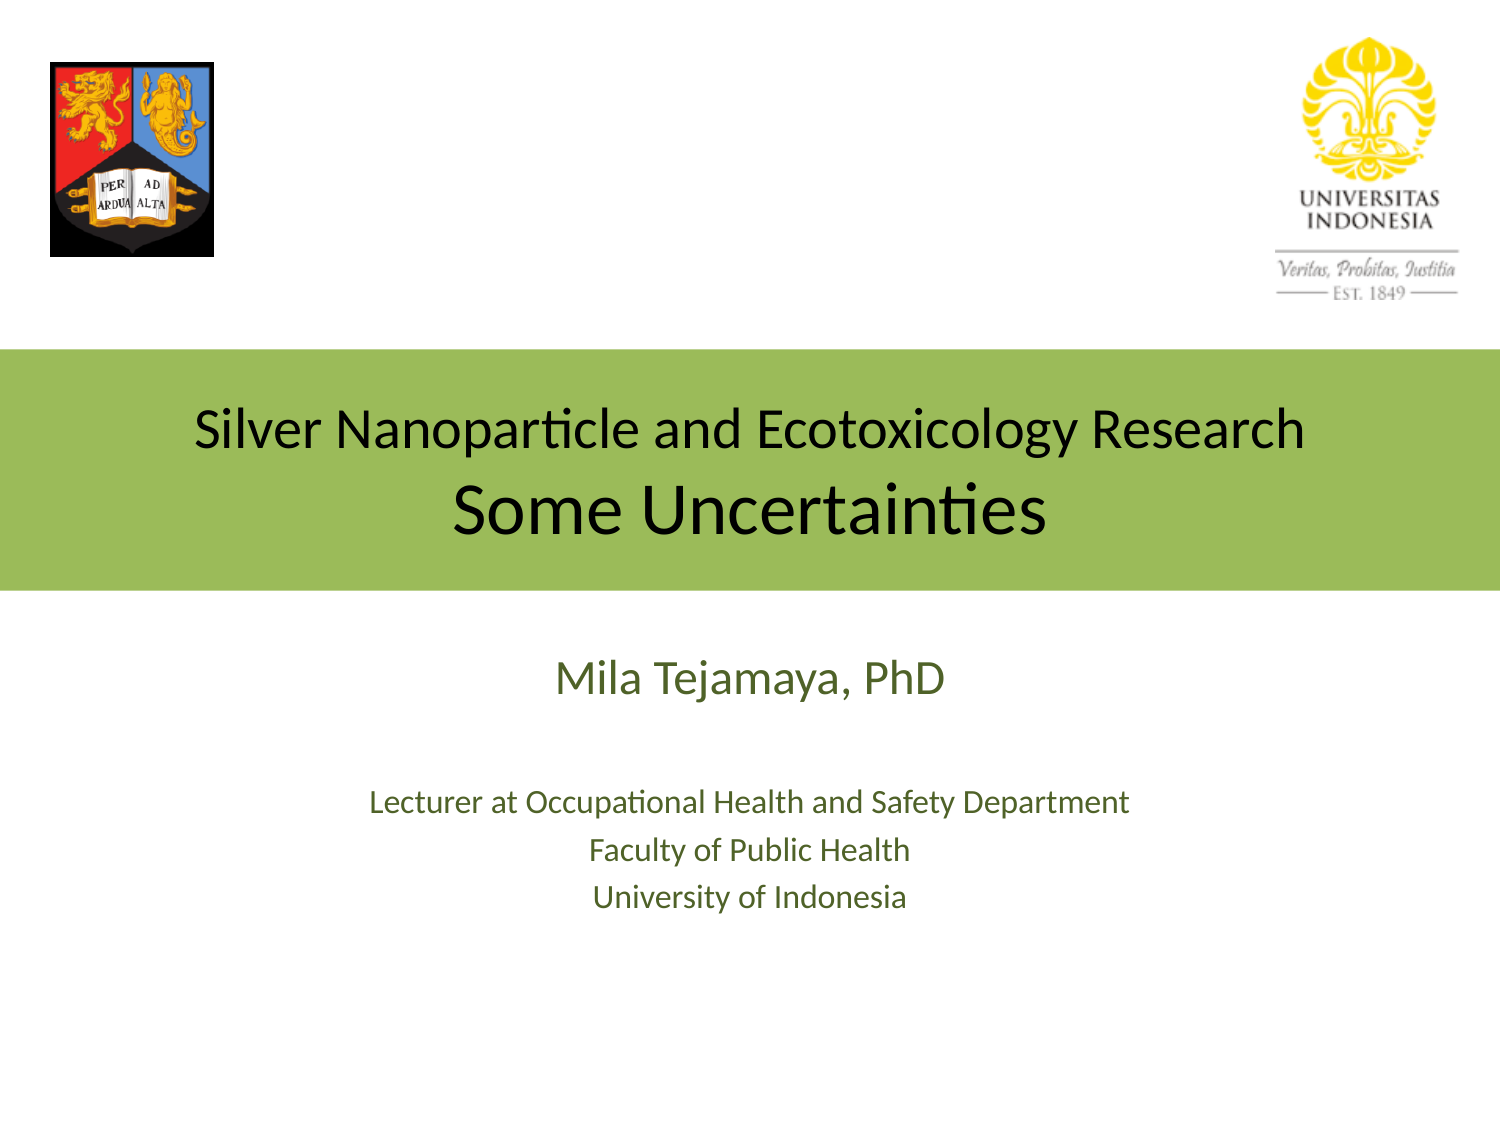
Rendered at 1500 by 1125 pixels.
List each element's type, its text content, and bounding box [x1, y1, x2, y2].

picture [50, 62, 214, 257]
title Silver Nanoparticle and Ecotoxicology Research Some Uncertainties [0, 349, 1500, 591]
subtitle Mila Tejamaya, PhD Lecturer at Occupational Health and Safety Department Faculty of Public Health University of Indonesia [225, 637, 1275, 925]
picture [1274, 37, 1463, 301]
